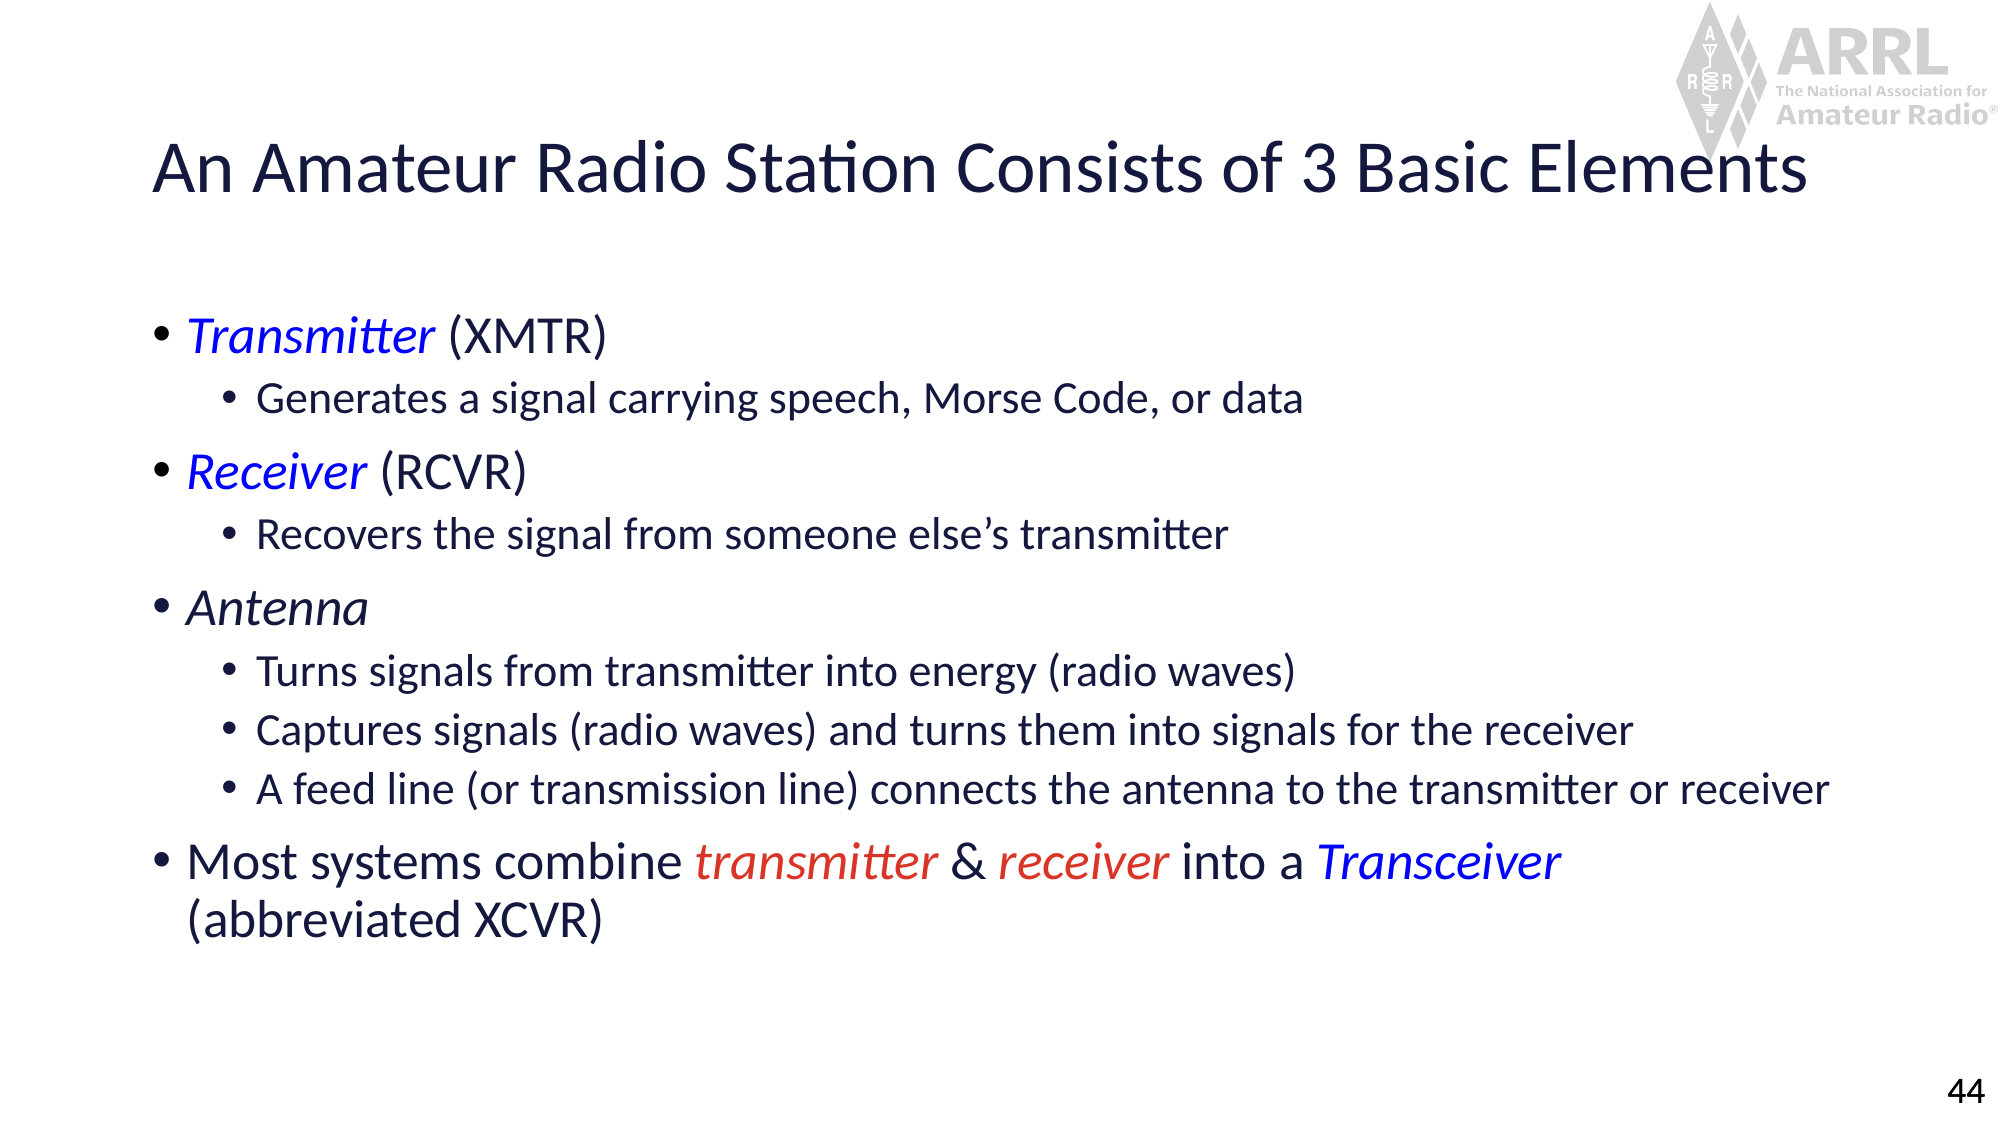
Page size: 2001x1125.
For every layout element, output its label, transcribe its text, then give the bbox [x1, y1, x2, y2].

picture [1674, 0, 2000, 164]
list Transmitter (XMTR) Generates a signal carrying speech, Morse Code, or data Receiver (RCVR) Recovers the signal from someone else’s transmitter Antenna Turns signals from transmitter into energy (radio waves) Captures signals (radio waves) and turns them into signals for the receiver A feed line (or transmission line) connects the antenna to the transmitter or receiver Most systems combine transmitter & receiver into a Transceiver (abbreviated XCVR) [137, 299, 1863, 1014]
title An Amateur Radio Station Consists of 3 Basic Elements [137, 59, 1863, 278]
